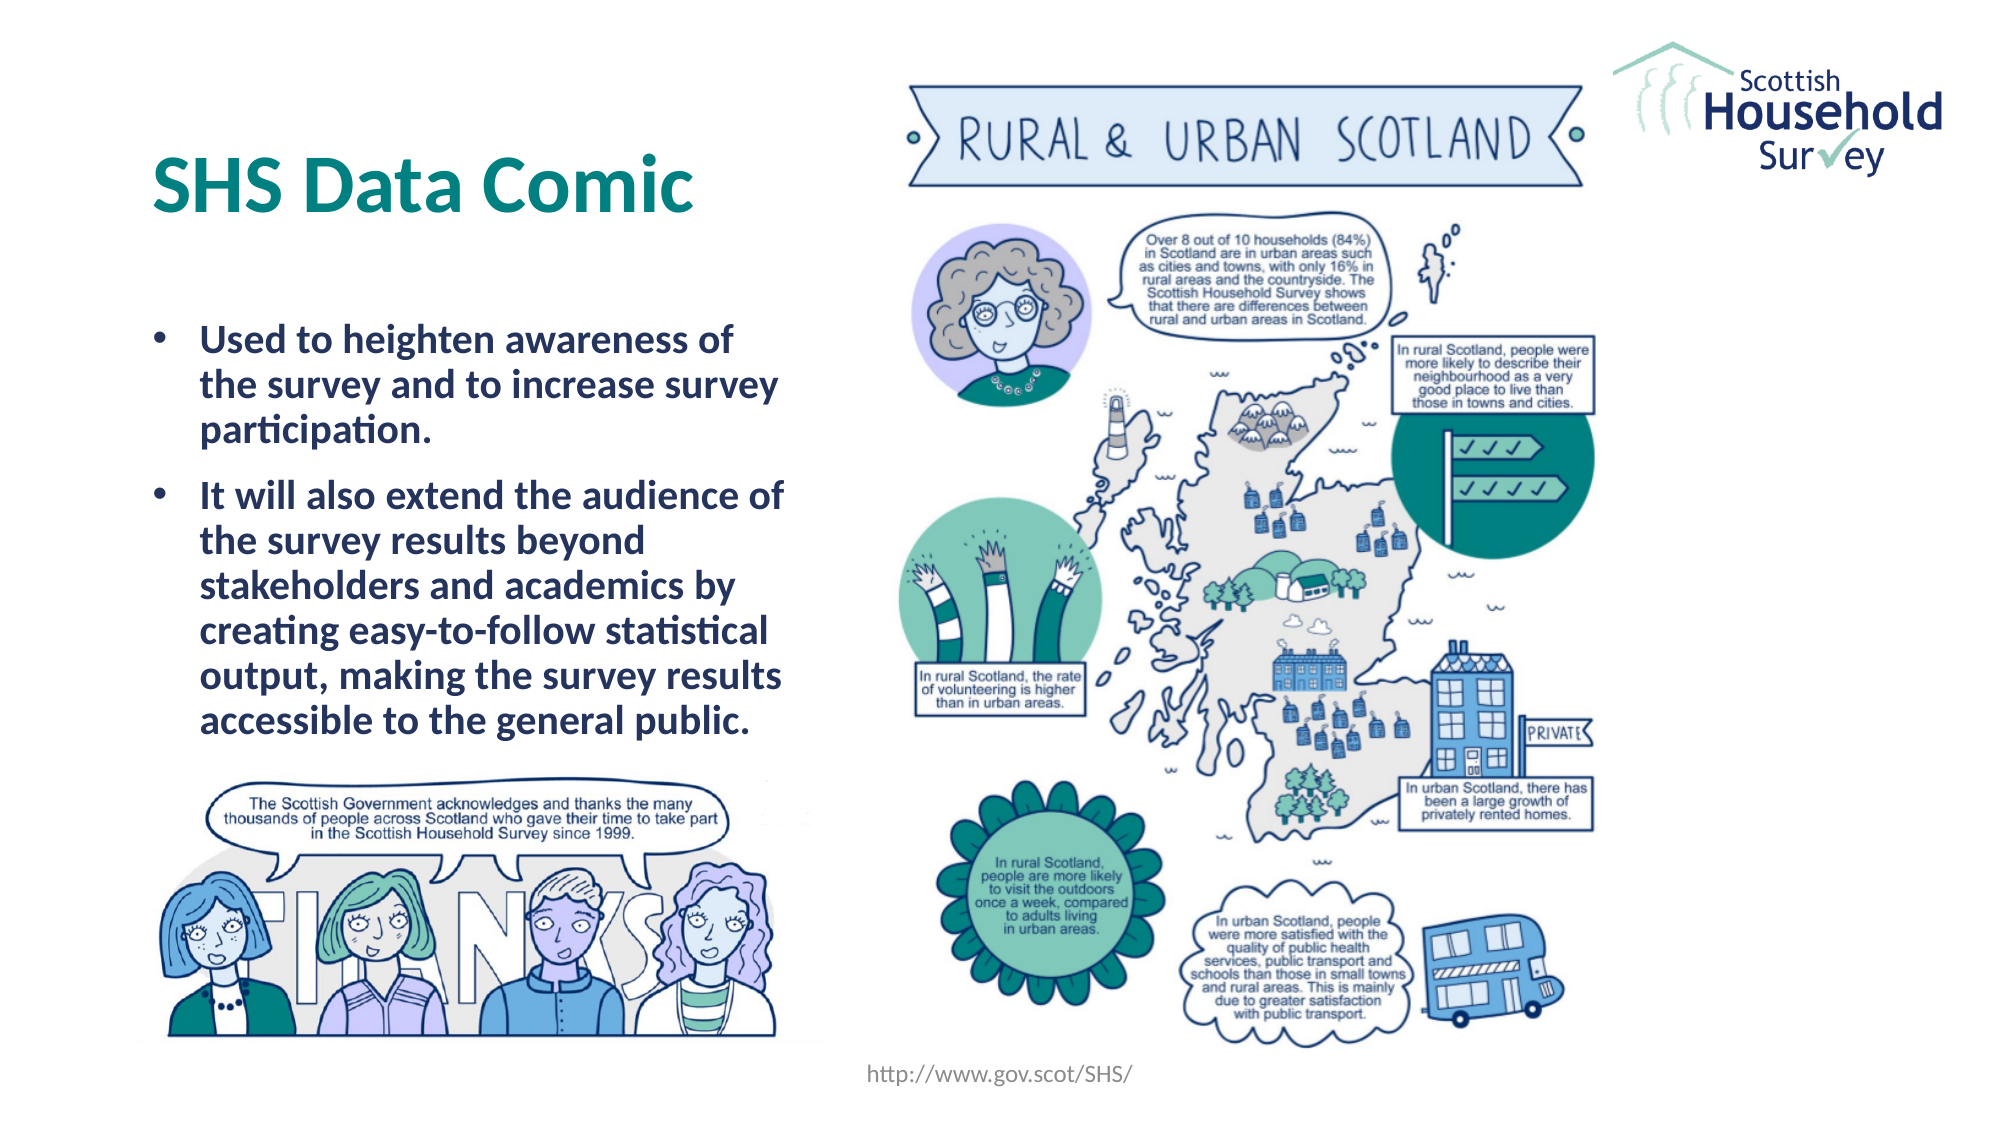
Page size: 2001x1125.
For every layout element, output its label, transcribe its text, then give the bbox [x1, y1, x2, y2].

list Used to heighten awareness of the survey and to increase survey participation. It will also extend the audience of the survey results beyond stakeholders and academics by creating easy-to-follow statistical output, making the survey results accessible to the general public. [137, 310, 813, 757]
picture [137, 757, 859, 1043]
title SHS Data Comic [137, 75, 783, 310]
footer http://www.gov.scot/SHS/ [662, 1042, 1338, 1103]
picture [1607, 33, 1959, 1053]
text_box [888, 33, 1607, 1053]
